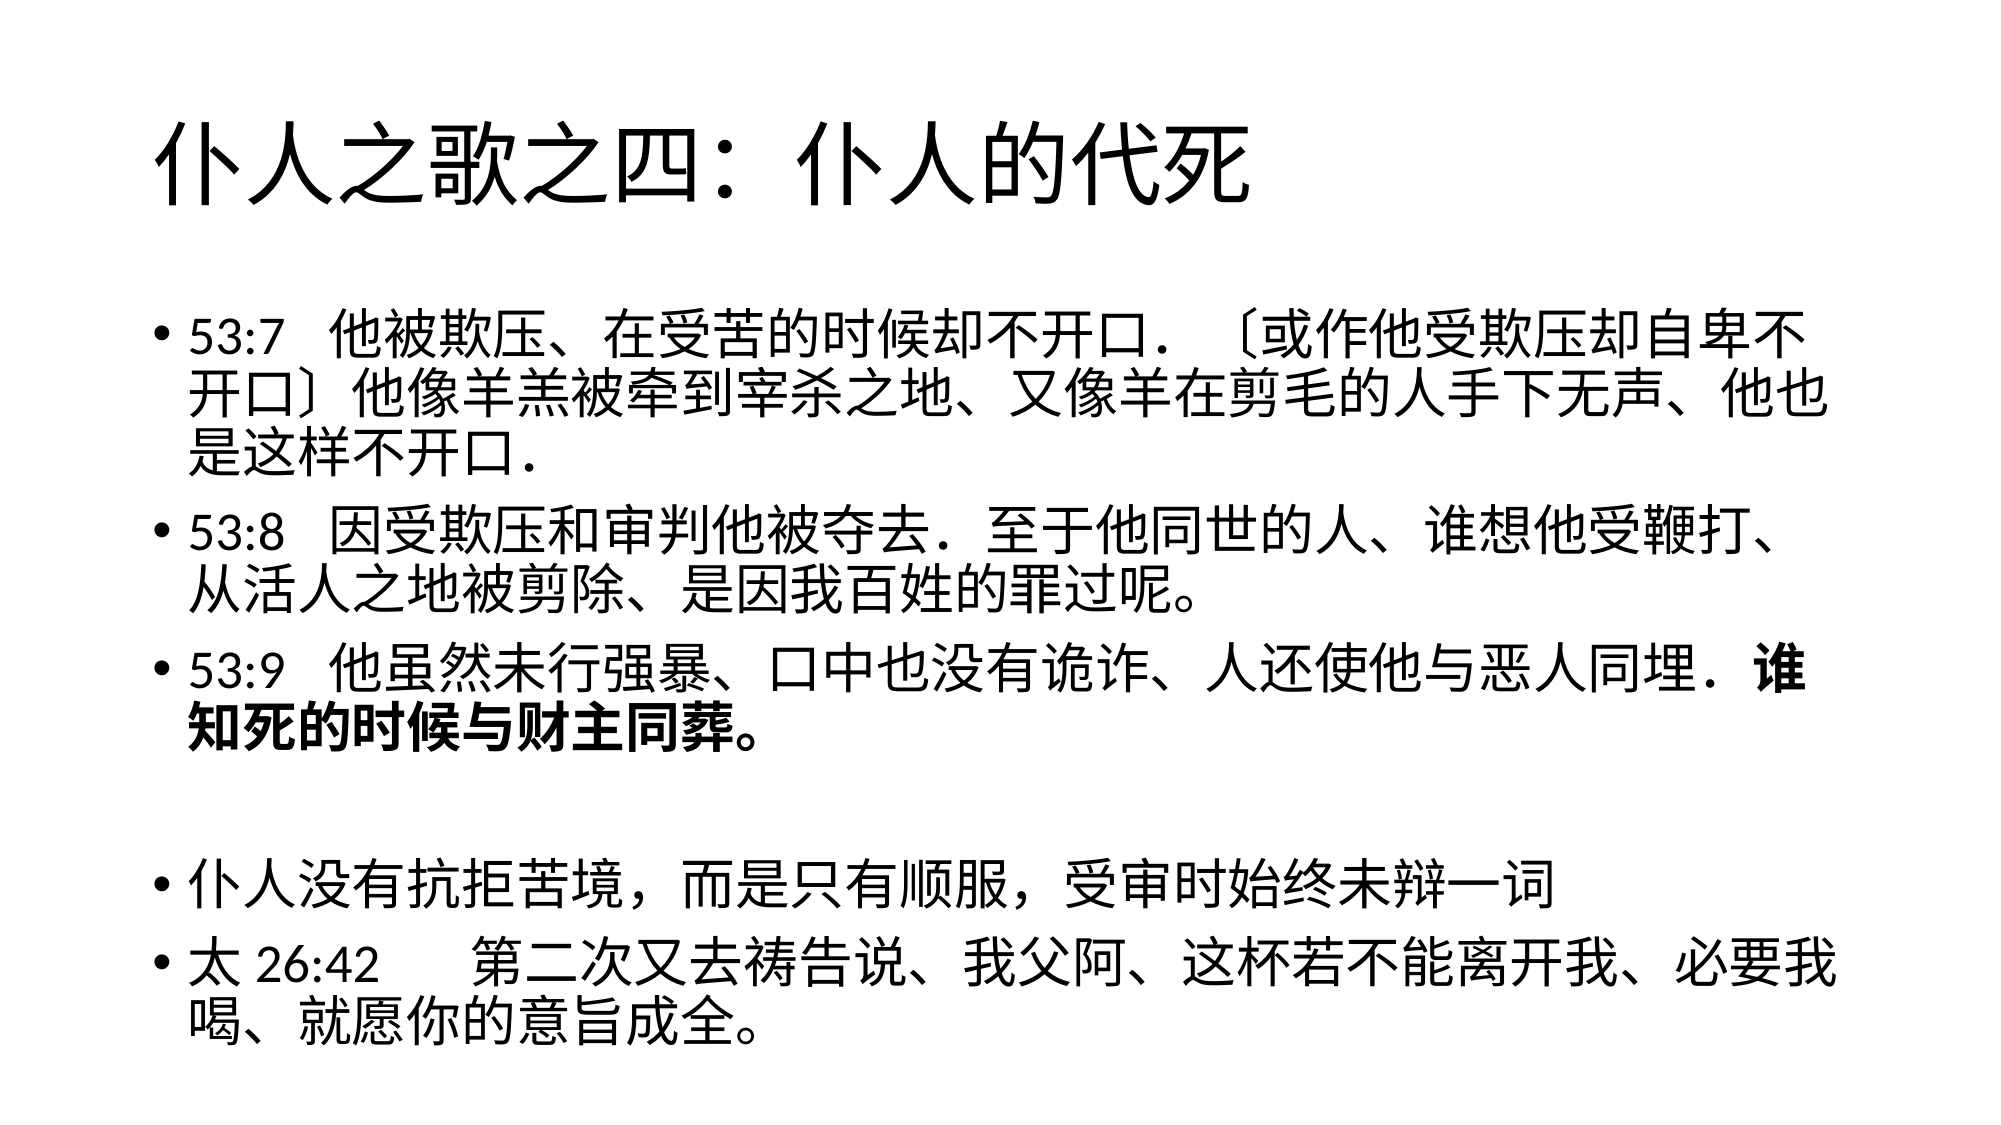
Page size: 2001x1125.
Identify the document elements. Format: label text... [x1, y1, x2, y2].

title 仆人之歌之四：仆人的代死 [137, 59, 1863, 278]
list 53:7 他被欺压、在受苦的时候却不开口．〔或作他受欺压却自卑不开口〕他像羊羔被牵到宰杀之地、又像羊在剪毛的人手下无声、他也是这样不开口． 53:8 因受欺压和审判他被夺去．至于他同世的人、谁想他受鞭打、从活人之地被剪除、是因我百姓的罪过呢。 53:9 他虽然未行强暴、口中也没有诡诈、人还使他与恶人同埋．谁知死的时候与财主同葬。 仆人没有抗拒苦境，而是只有顺服，受审时始终未辩一词 太26:42 第二次又去祷告说、我父阿、这杯若不能离开我、必要我喝、就愿你的意旨成全。 [137, 299, 1863, 1066]
